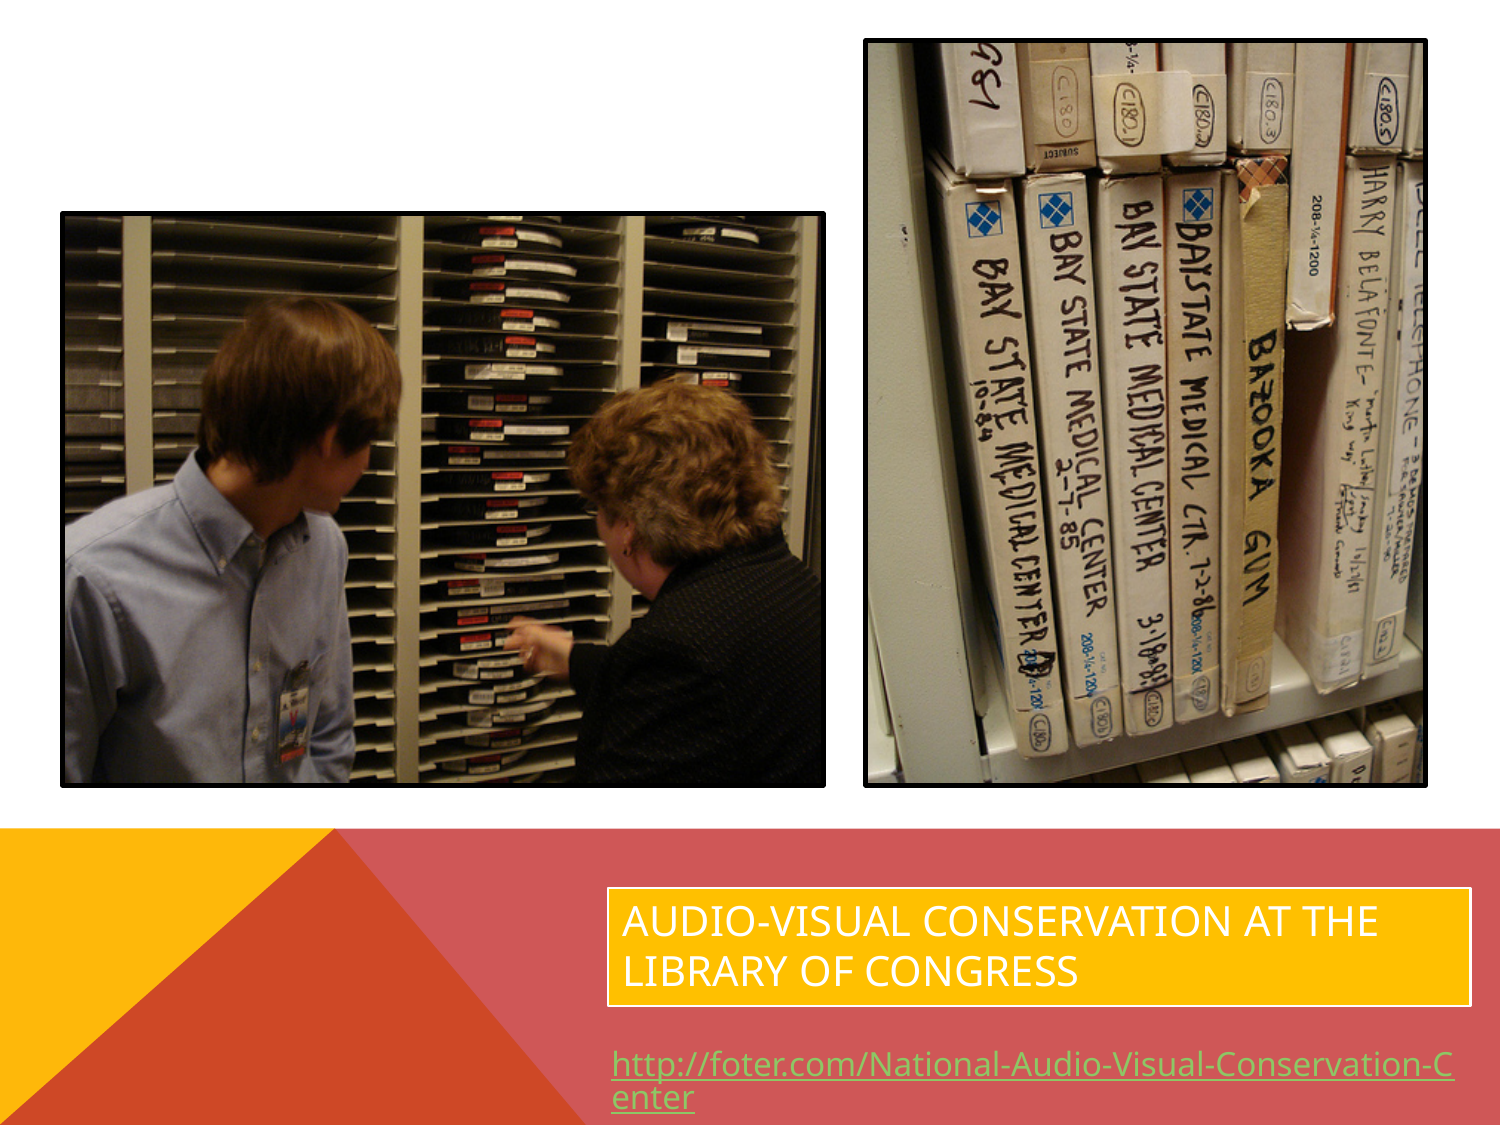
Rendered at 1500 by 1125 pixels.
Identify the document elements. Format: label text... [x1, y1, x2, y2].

picture [64, 215, 822, 784]
text_box http://foter.com/National-Audio-Visual-Conservation-Center [596, 1035, 1471, 1096]
text_box AUDIO-VISUAL CONSERVATION AT THE LIBRARY OF CONGRESS [608, 887, 1471, 1006]
picture [867, 42, 1424, 784]
